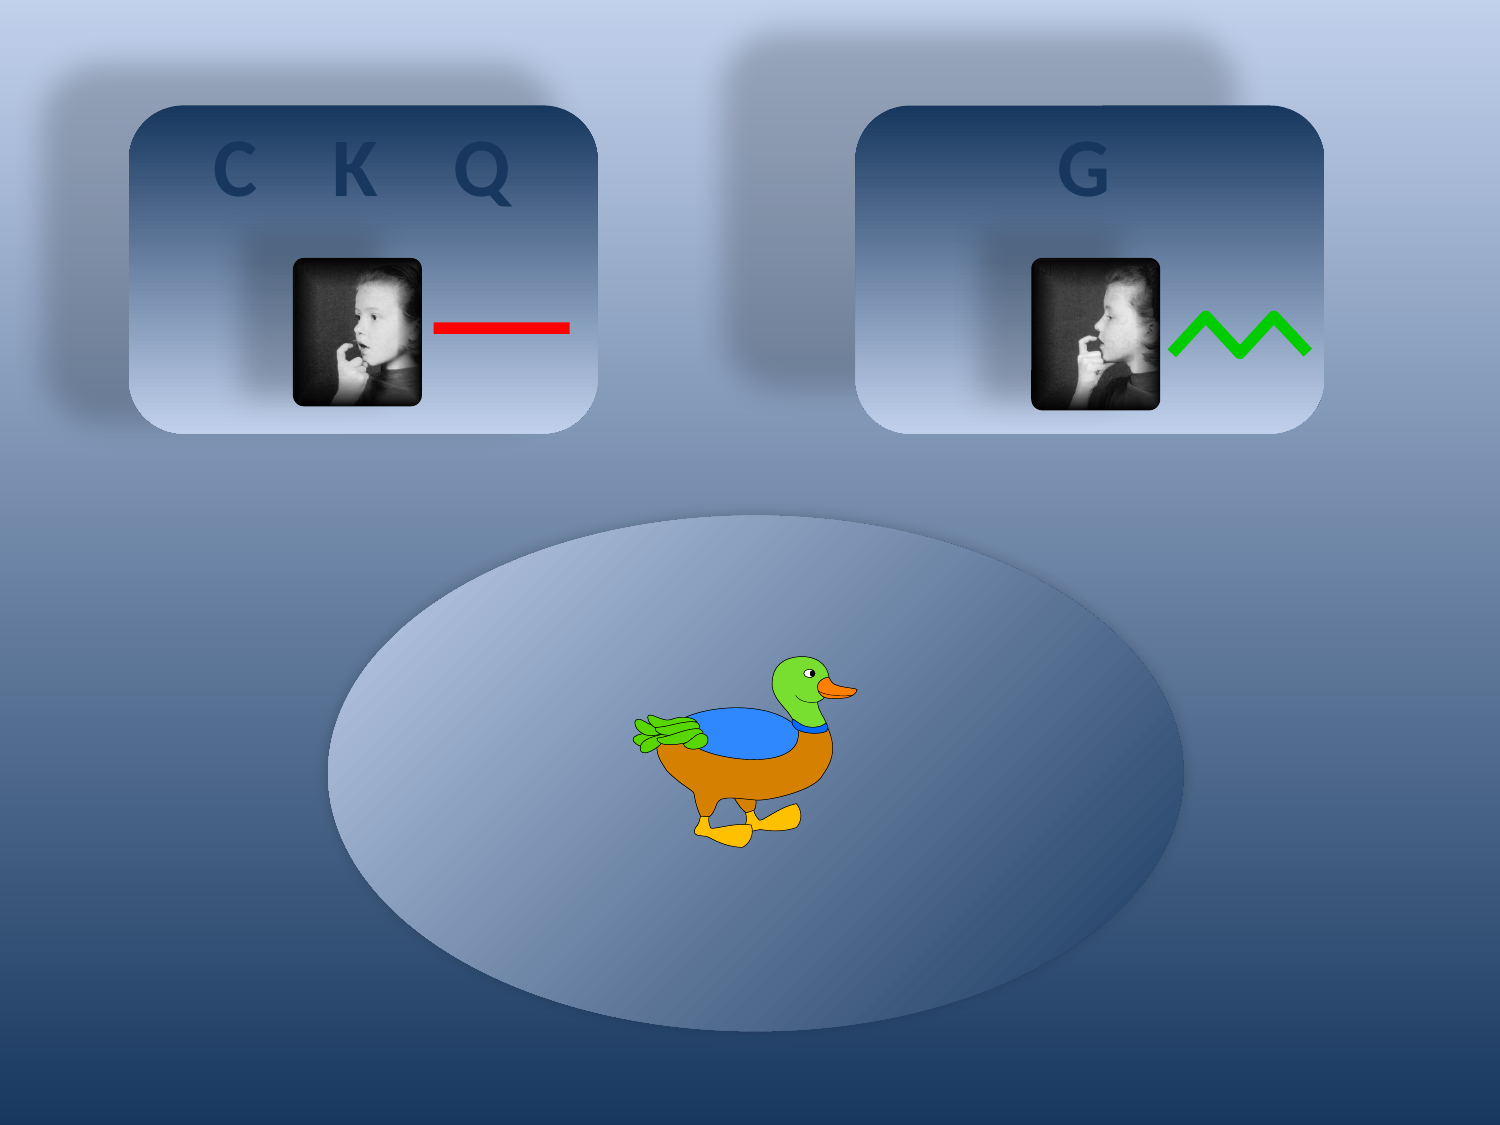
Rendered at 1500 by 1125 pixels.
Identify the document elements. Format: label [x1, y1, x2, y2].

picture [1031, 257, 1161, 411]
picture [632, 656, 859, 848]
text_box [806, 68, 1327, 460]
text_box [0, 0, 1500, 1125]
text_box [314, 513, 1210, 1046]
picture [292, 257, 423, 407]
text_box [79, 56, 600, 448]
text_box [1299, 347, 1308, 353]
